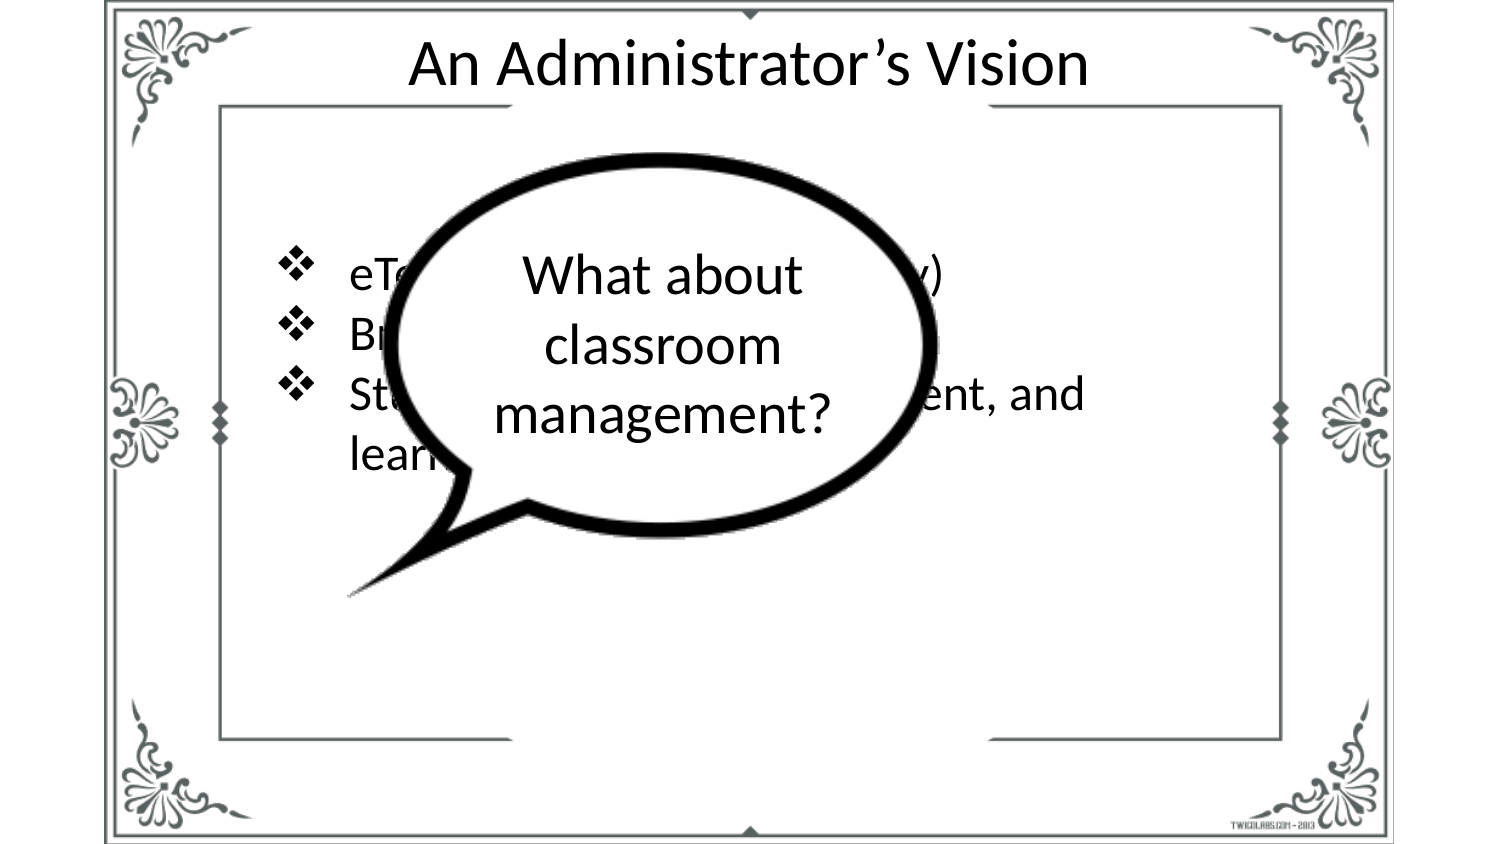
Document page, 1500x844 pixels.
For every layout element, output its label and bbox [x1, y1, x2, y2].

text_box [347, 151, 940, 599]
picture [0, 0, 1395, 844]
